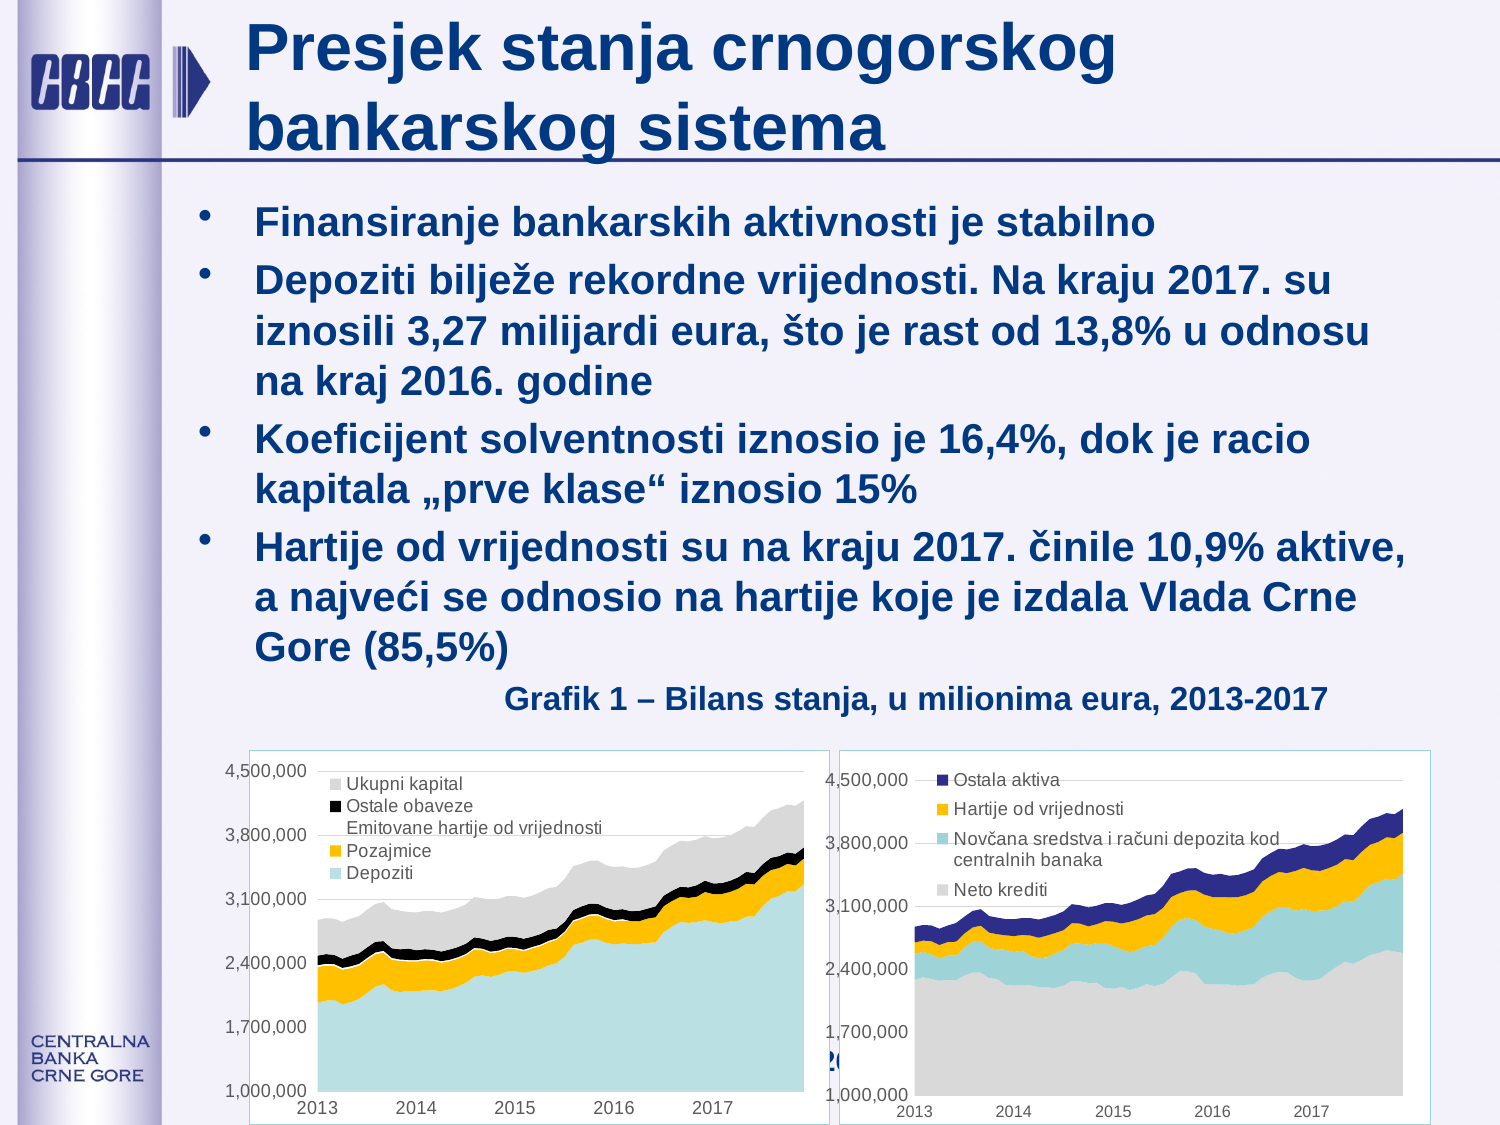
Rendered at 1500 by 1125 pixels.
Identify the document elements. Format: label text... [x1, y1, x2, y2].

picture [0, 0, 1500, 1125]
title Presjek stanja crnogorskog bankarskog sistema [230, 19, 1441, 149]
chart [224, 750, 1431, 1125]
list Finansiranje bankarskih aktivnosti je stabilno Depoziti bilježe rekordne vrijednosti. Na kraju 2017. su iznosili 3,27 milijardi eura, što je rast od 13,8% u odnosu na kraj 2016. godine Koeficijent solventnosti iznosio je 16,4%, dok je racio kapitala „prve klase“ iznosio 15% Hartije od vrijednosti su na kraju 2017. činile 10,9% aktive, a najveći se odnosio na hartije koje je izdala Vlada Crne Gore (85,5%) Grafik 1 – Bilans stanja, u milionima eura, 2013-2017 [183, 187, 1436, 1125]
